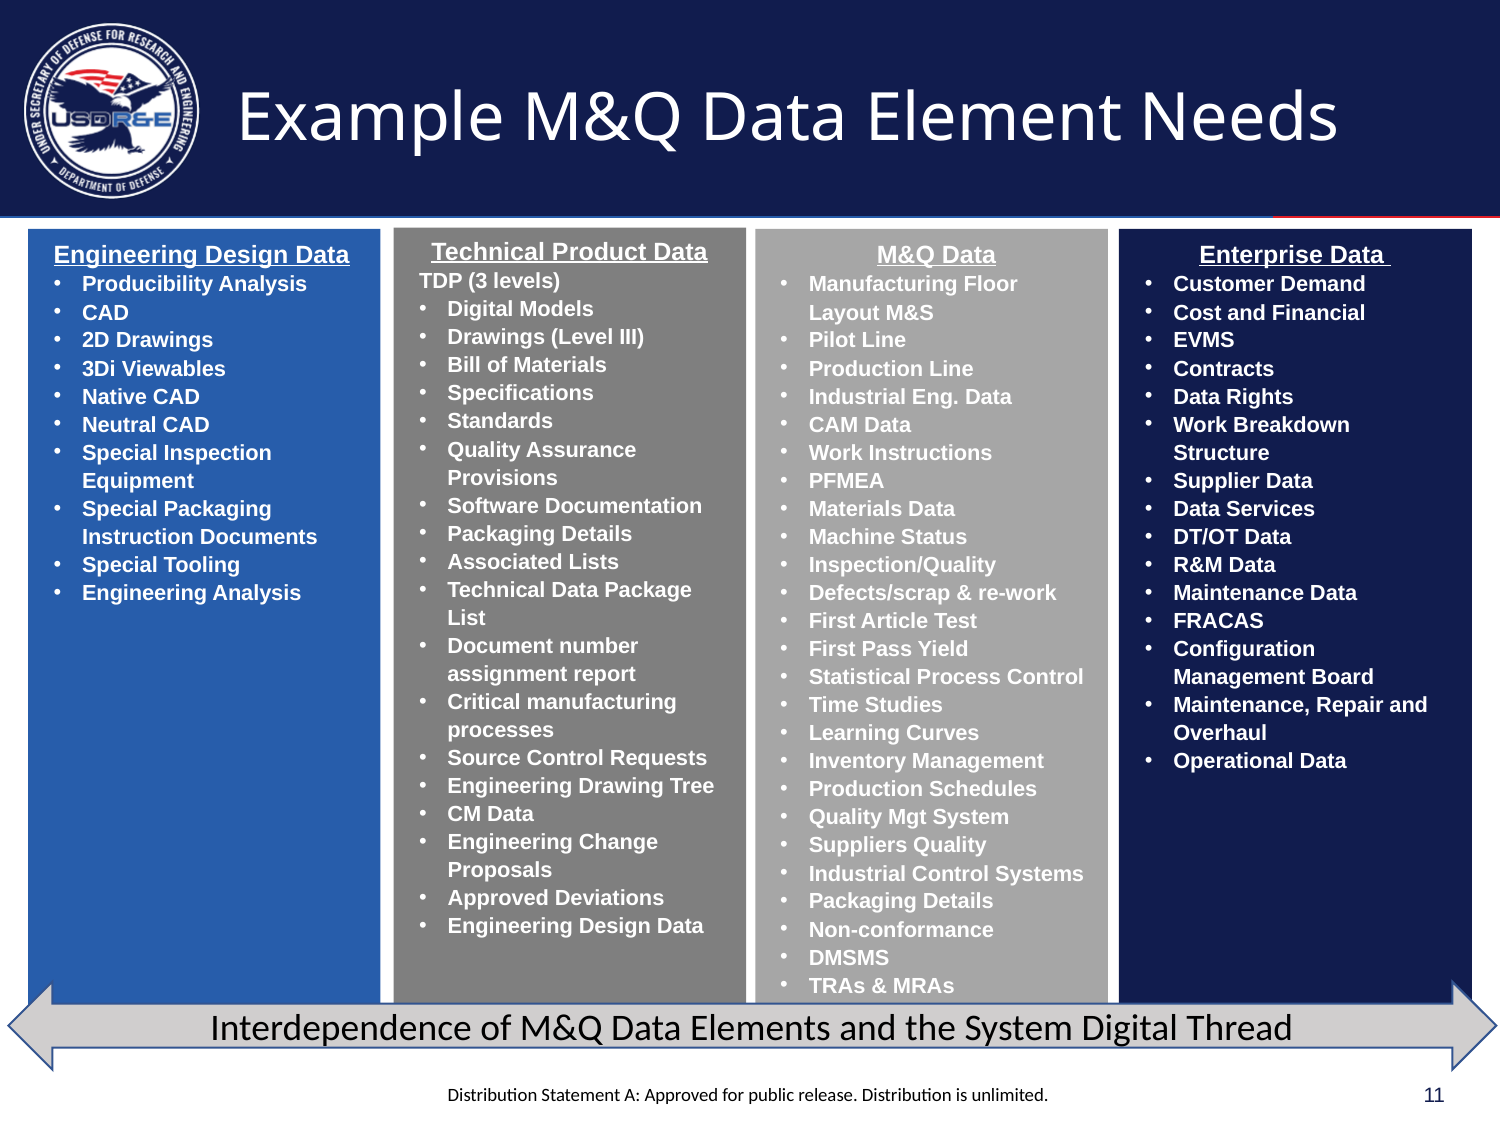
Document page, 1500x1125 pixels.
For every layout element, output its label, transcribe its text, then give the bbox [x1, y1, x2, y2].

text_box Interdependence of M&Q Data Elements and the System Digital Thread [6, 979, 1498, 1073]
text_box [1118, 228, 1473, 1002]
picture [1, 0, 222, 221]
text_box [393, 227, 747, 1044]
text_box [28, 228, 381, 1045]
text_box Enterprise Data Customer Demand Cost and Financial EVMS Contracts Data Rights Work Breakdown Structure Supplier Data Data Services DT/OT Data R&M Data Maintenance Data FRACAS Configuration Management Board Maintenance, Repair and Overhaul Operational Data [1129, 228, 1461, 781]
slide_number 11 [1272, 1064, 1460, 1124]
title Example M&Q Data Element Needs [221, 63, 1469, 175]
text_box [754, 228, 765, 1002]
text_box M&Q Data Manufacturing Floor Layout M&S Pilot Line Production Line Industrial Eng. Data CAM Data Work Instructions PFMEA Materials Data Machine Status Inspection/Quality Defects/scrap & re-work First Article Test First Pass Yield Statistical Process Control Time Studies Learning Curves Inventory Management Production Schedules Quality Mgt System Suppliers Quality Industrial Control Systems Packaging Details Non-conformance DMSMS TRAs & MRAs [765, 228, 1108, 1002]
